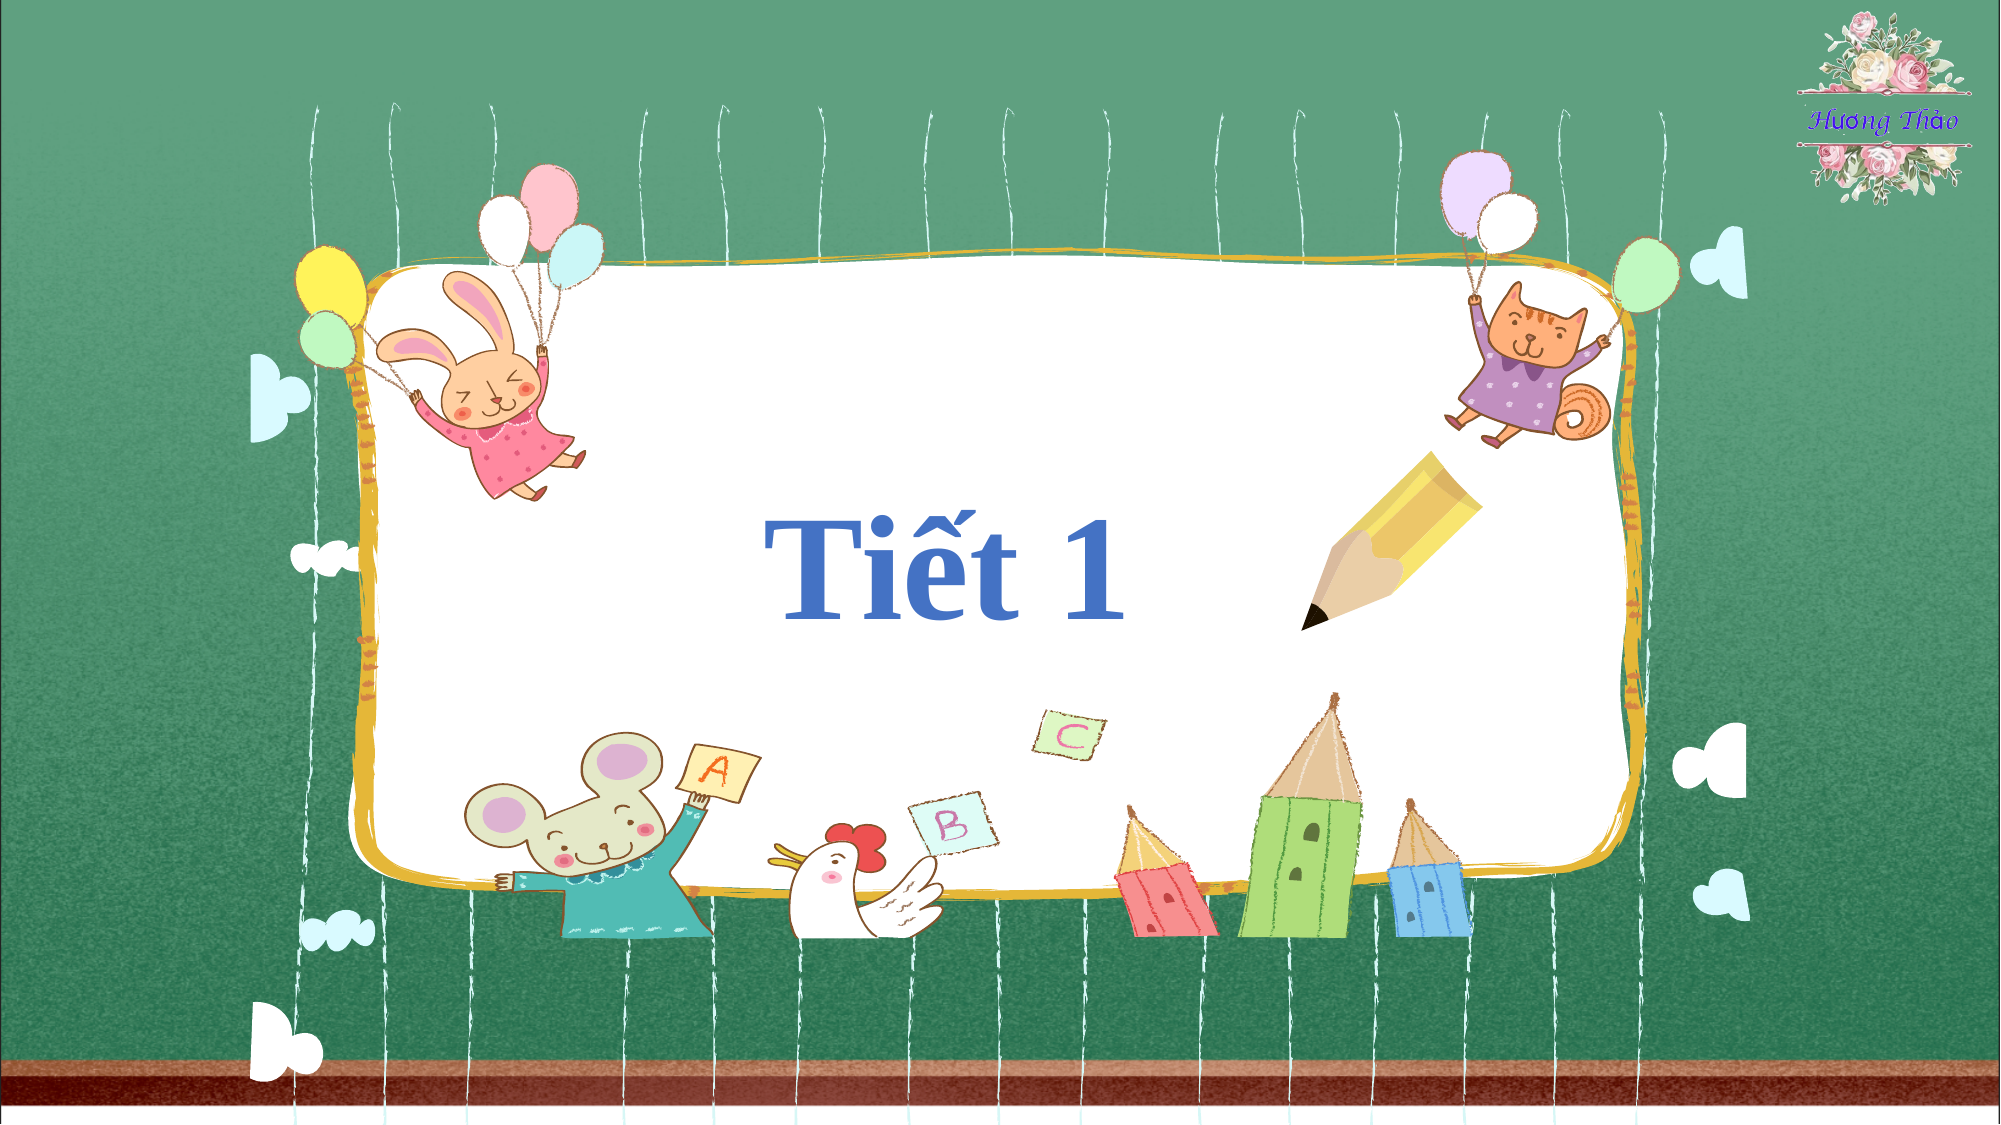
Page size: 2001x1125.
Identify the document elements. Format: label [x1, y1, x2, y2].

list [1755, 0, 2000, 248]
picture [0, 0, 2000, 1125]
text_box [1293, 478, 1502, 621]
